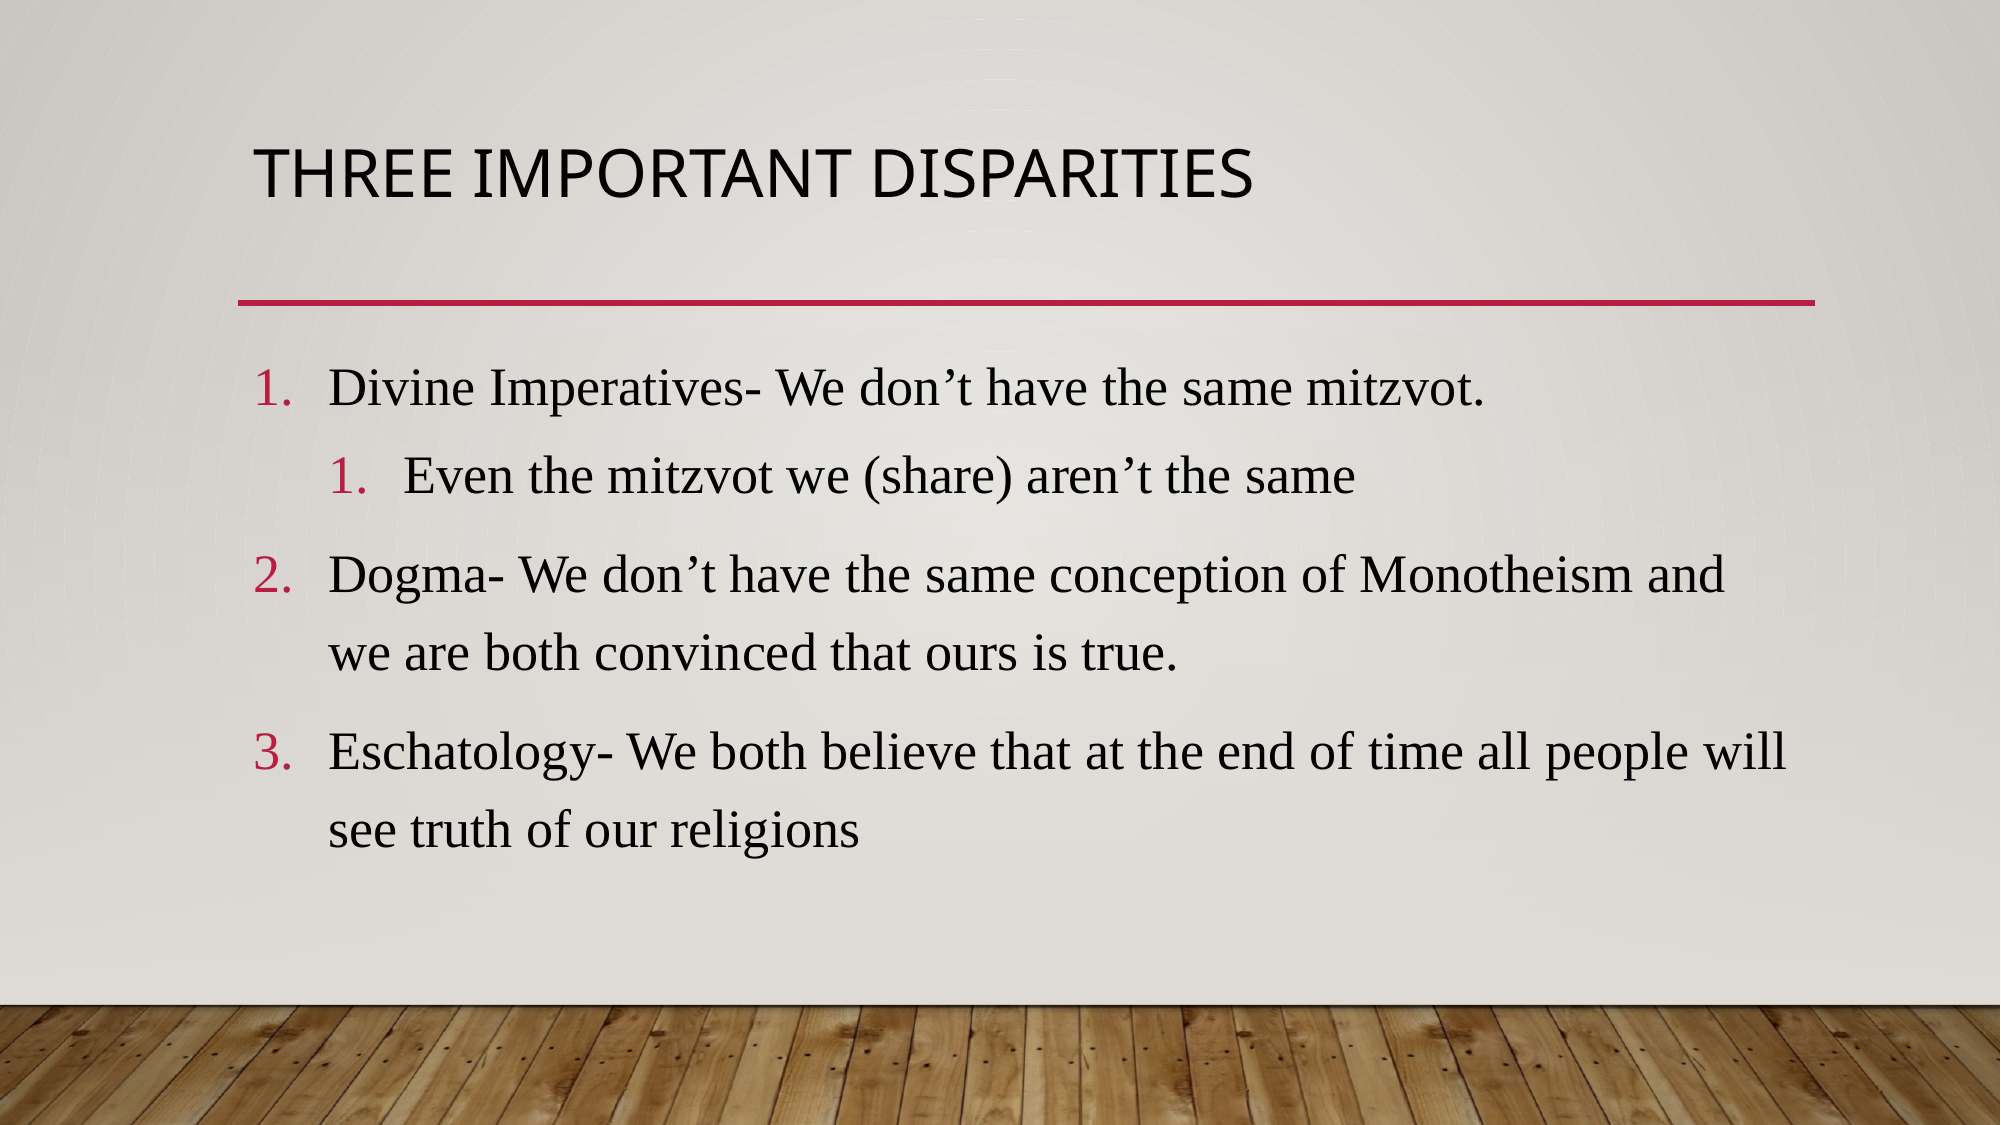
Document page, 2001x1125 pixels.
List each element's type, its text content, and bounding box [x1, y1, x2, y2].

title Three Important Disparities [238, 131, 1814, 305]
list Divine Imperatives- We don’t have the same mitzvot. Even the mitzvot we (share) aren’t the same Dogma- We don’t have the same conception of Monotheism and we are both convinced that ours is true. Eschatology- We both believe that at the end of time all people will see truth of our religions [238, 330, 1814, 897]
picture [0, 1005, 2000, 1125]
